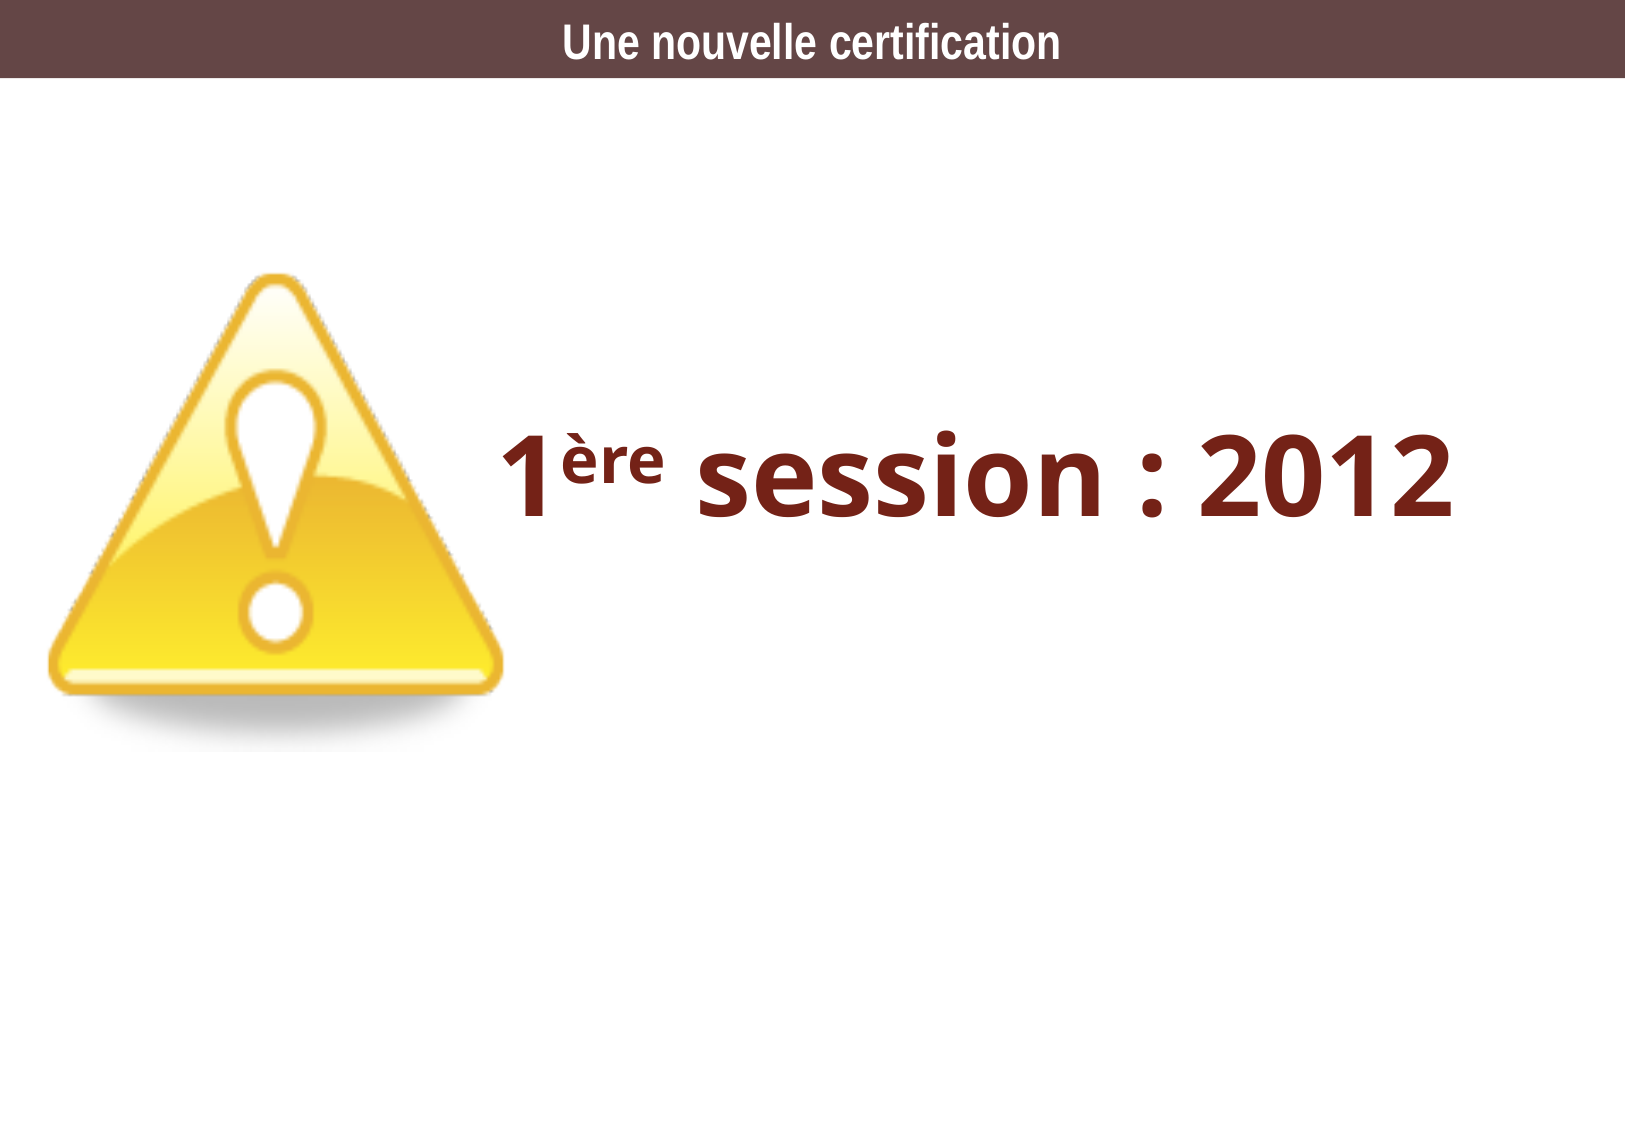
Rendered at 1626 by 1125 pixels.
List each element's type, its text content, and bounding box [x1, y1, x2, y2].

picture [32, 219, 523, 752]
text_box Une nouvelle certification [0, 0, 1625, 79]
text_box 1ère session : 2012 [529, 397, 1625, 547]
